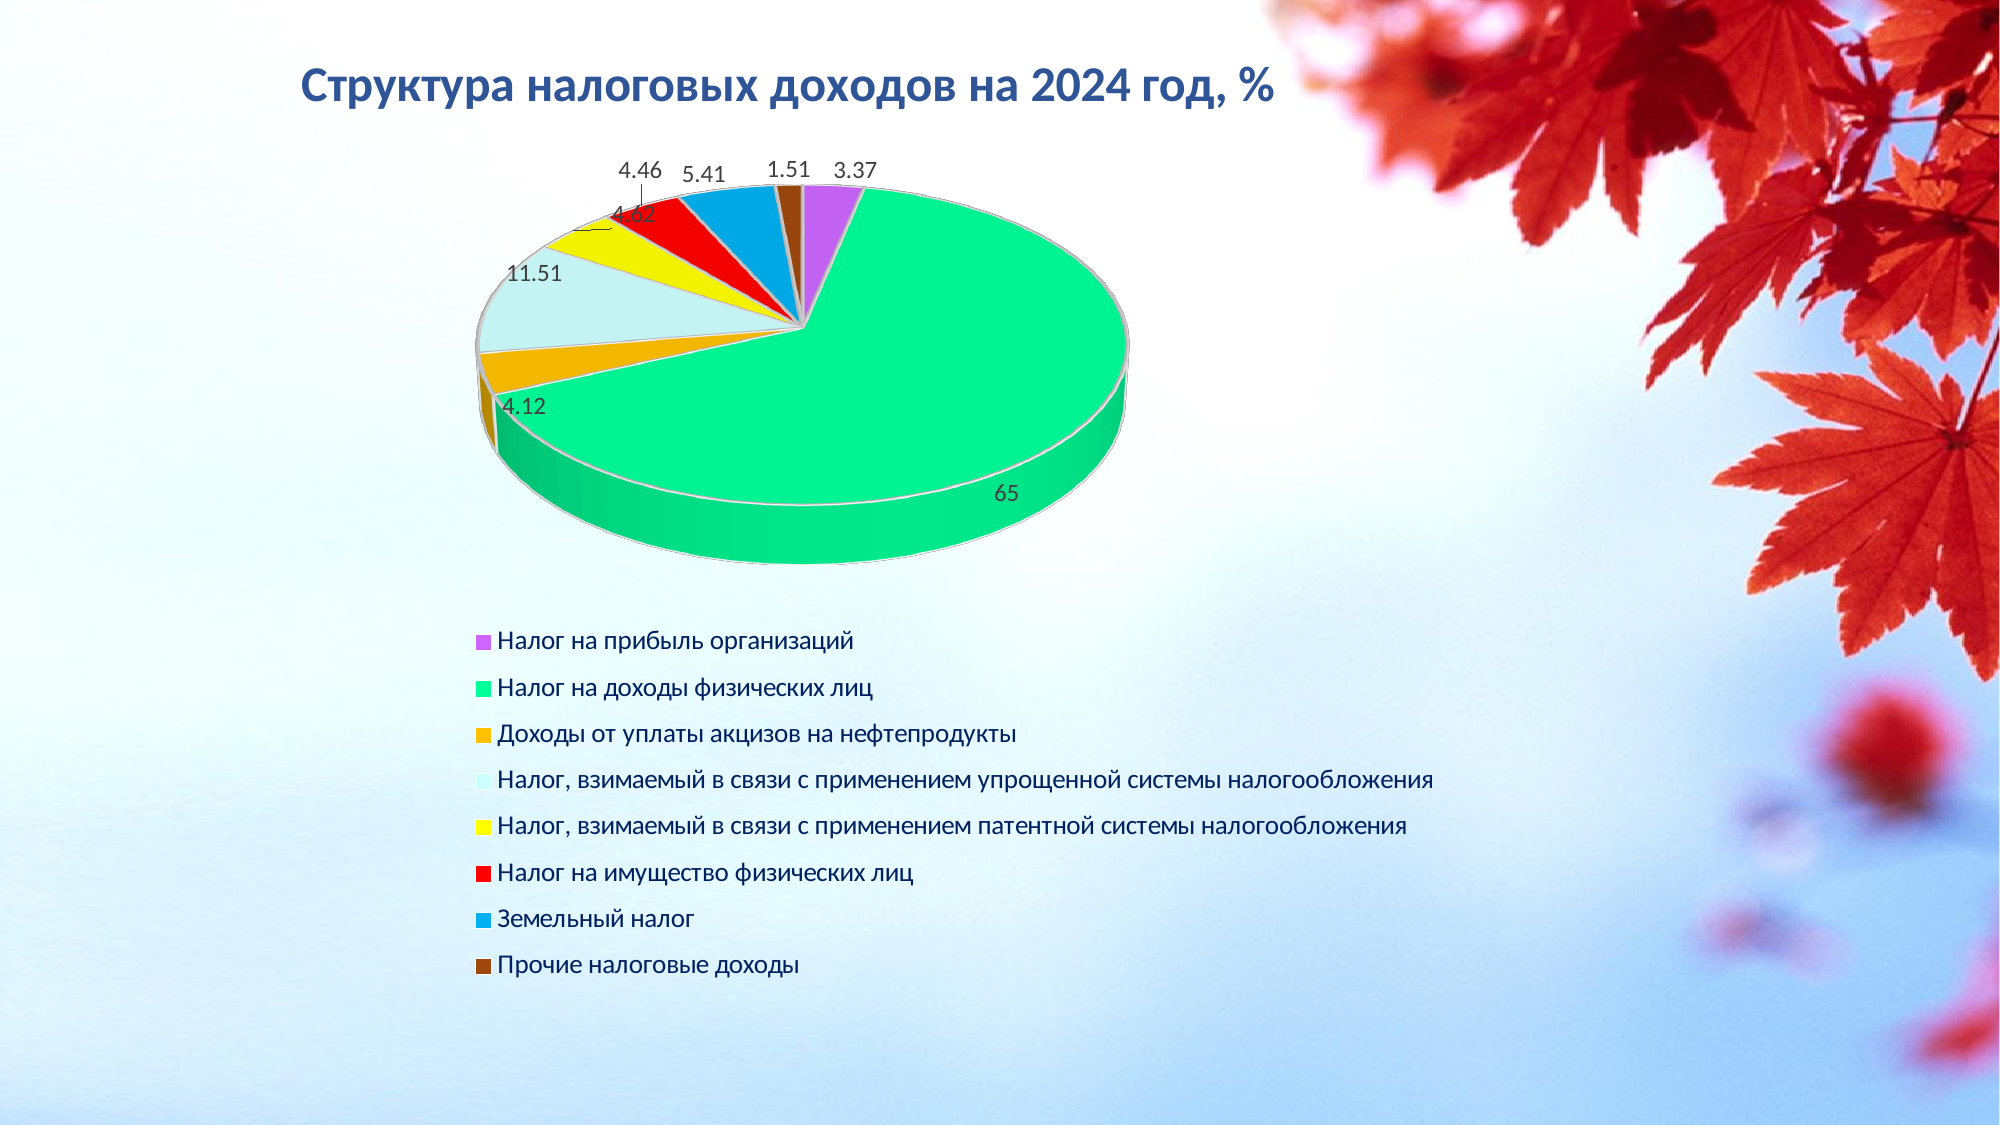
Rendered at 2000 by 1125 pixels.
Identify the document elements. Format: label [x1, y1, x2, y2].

picture [0, 0, 2000, 1125]
chart [42, 42, 1867, 1013]
